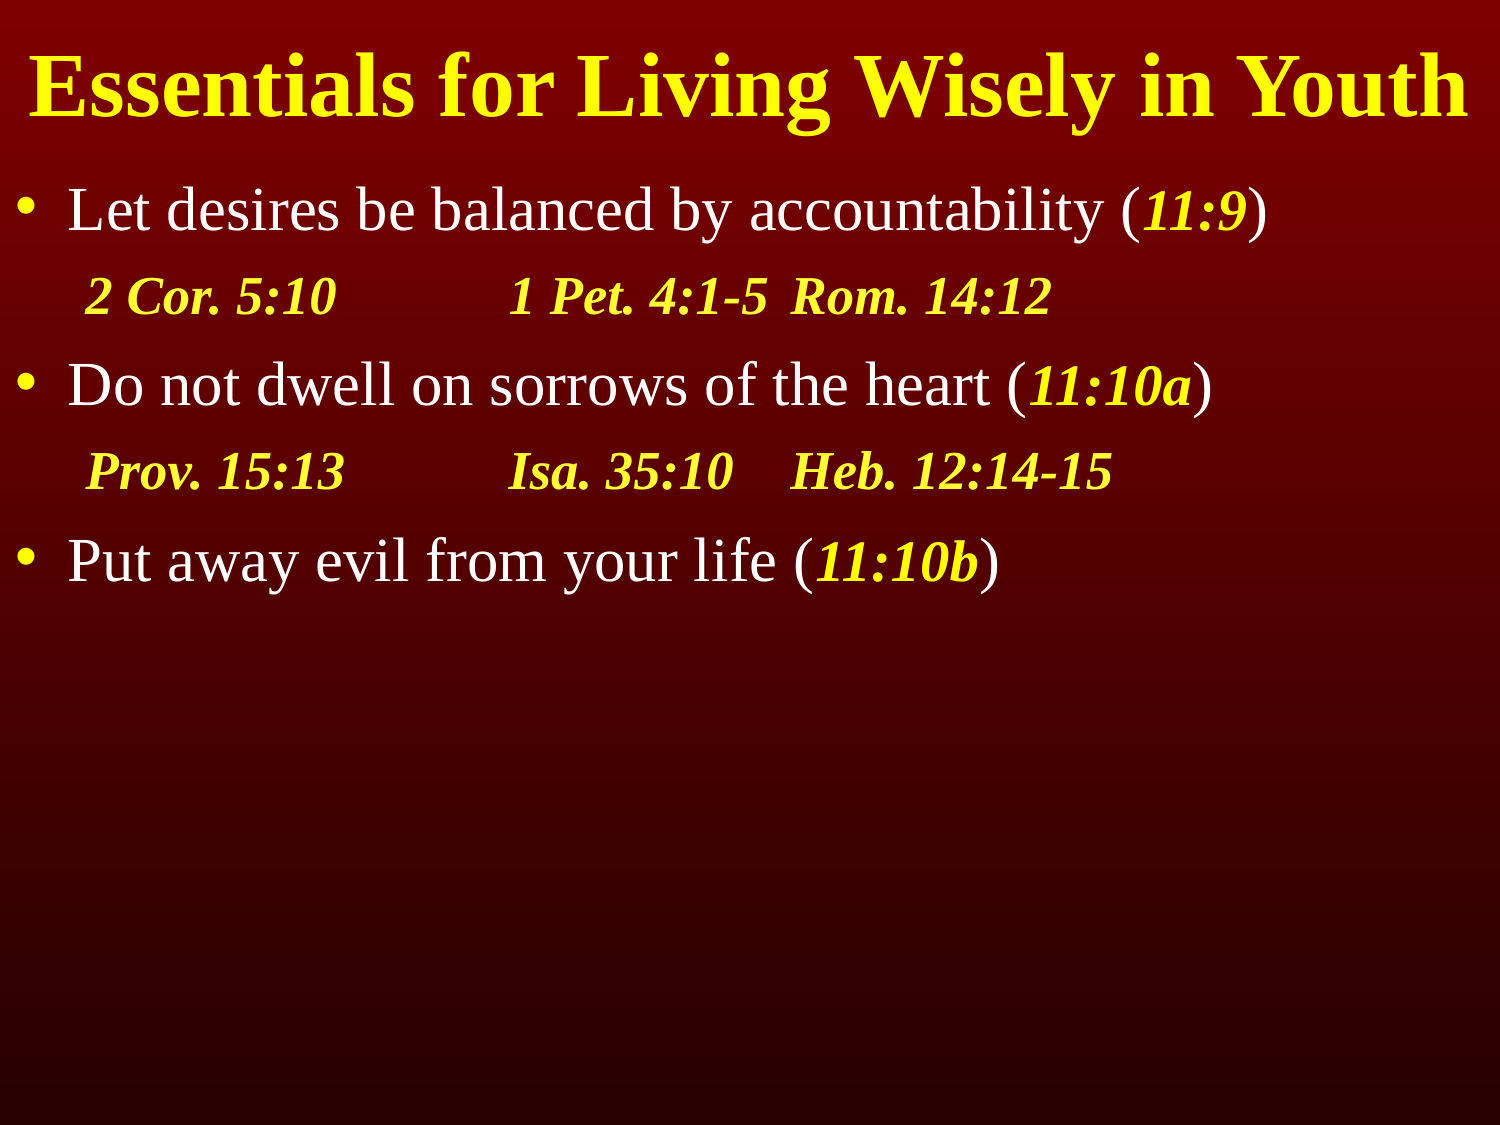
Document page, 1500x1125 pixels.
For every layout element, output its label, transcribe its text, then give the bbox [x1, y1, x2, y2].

title Essentials for Living Wisely in Youth [0, 1, 1500, 154]
list Let desires be balanced by accountability (11:9) 2 Cor. 5:10 1 Pet. 4:1-5 Rom. 14:12 Do not dwell on sorrows of the heart (11:10a) Prov. 15:13 Isa. 35:10 Heb. 12:14-15 Put away evil from your life (11:10b) [0, 154, 1500, 1125]
